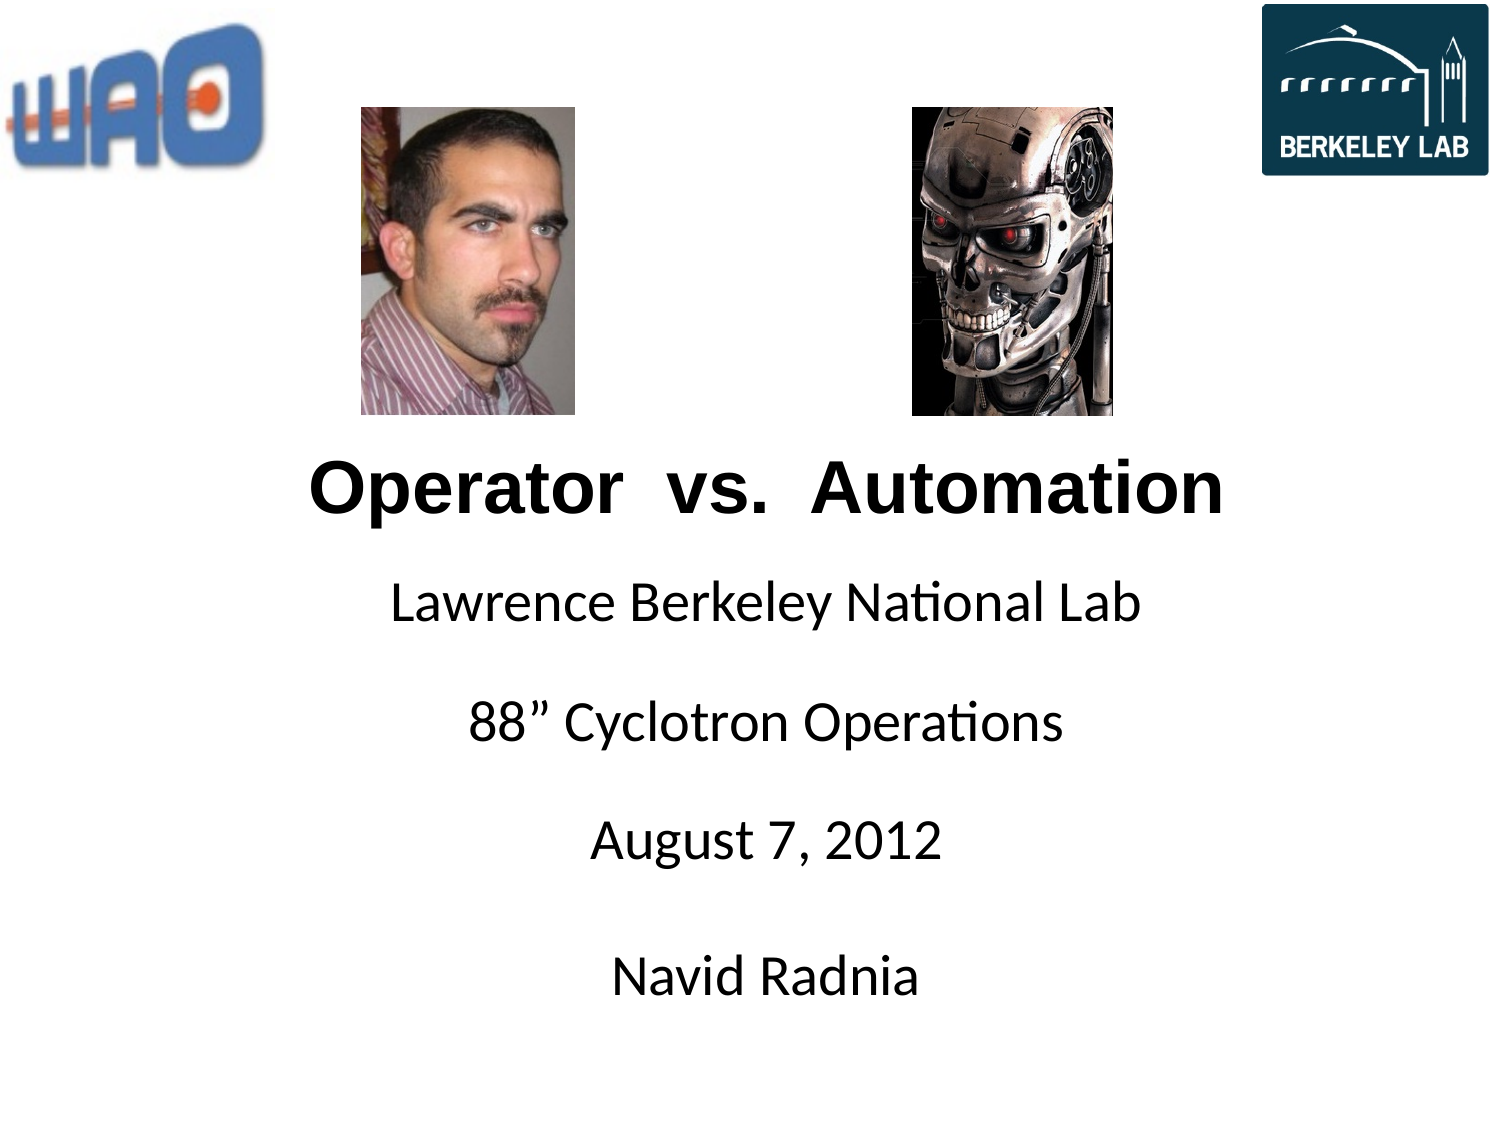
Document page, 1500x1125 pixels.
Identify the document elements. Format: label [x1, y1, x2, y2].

picture [0, 8, 276, 186]
picture [912, 107, 1113, 416]
picture [1262, 3, 1491, 177]
text_box [272, 431, 1263, 1016]
picture [361, 107, 576, 416]
